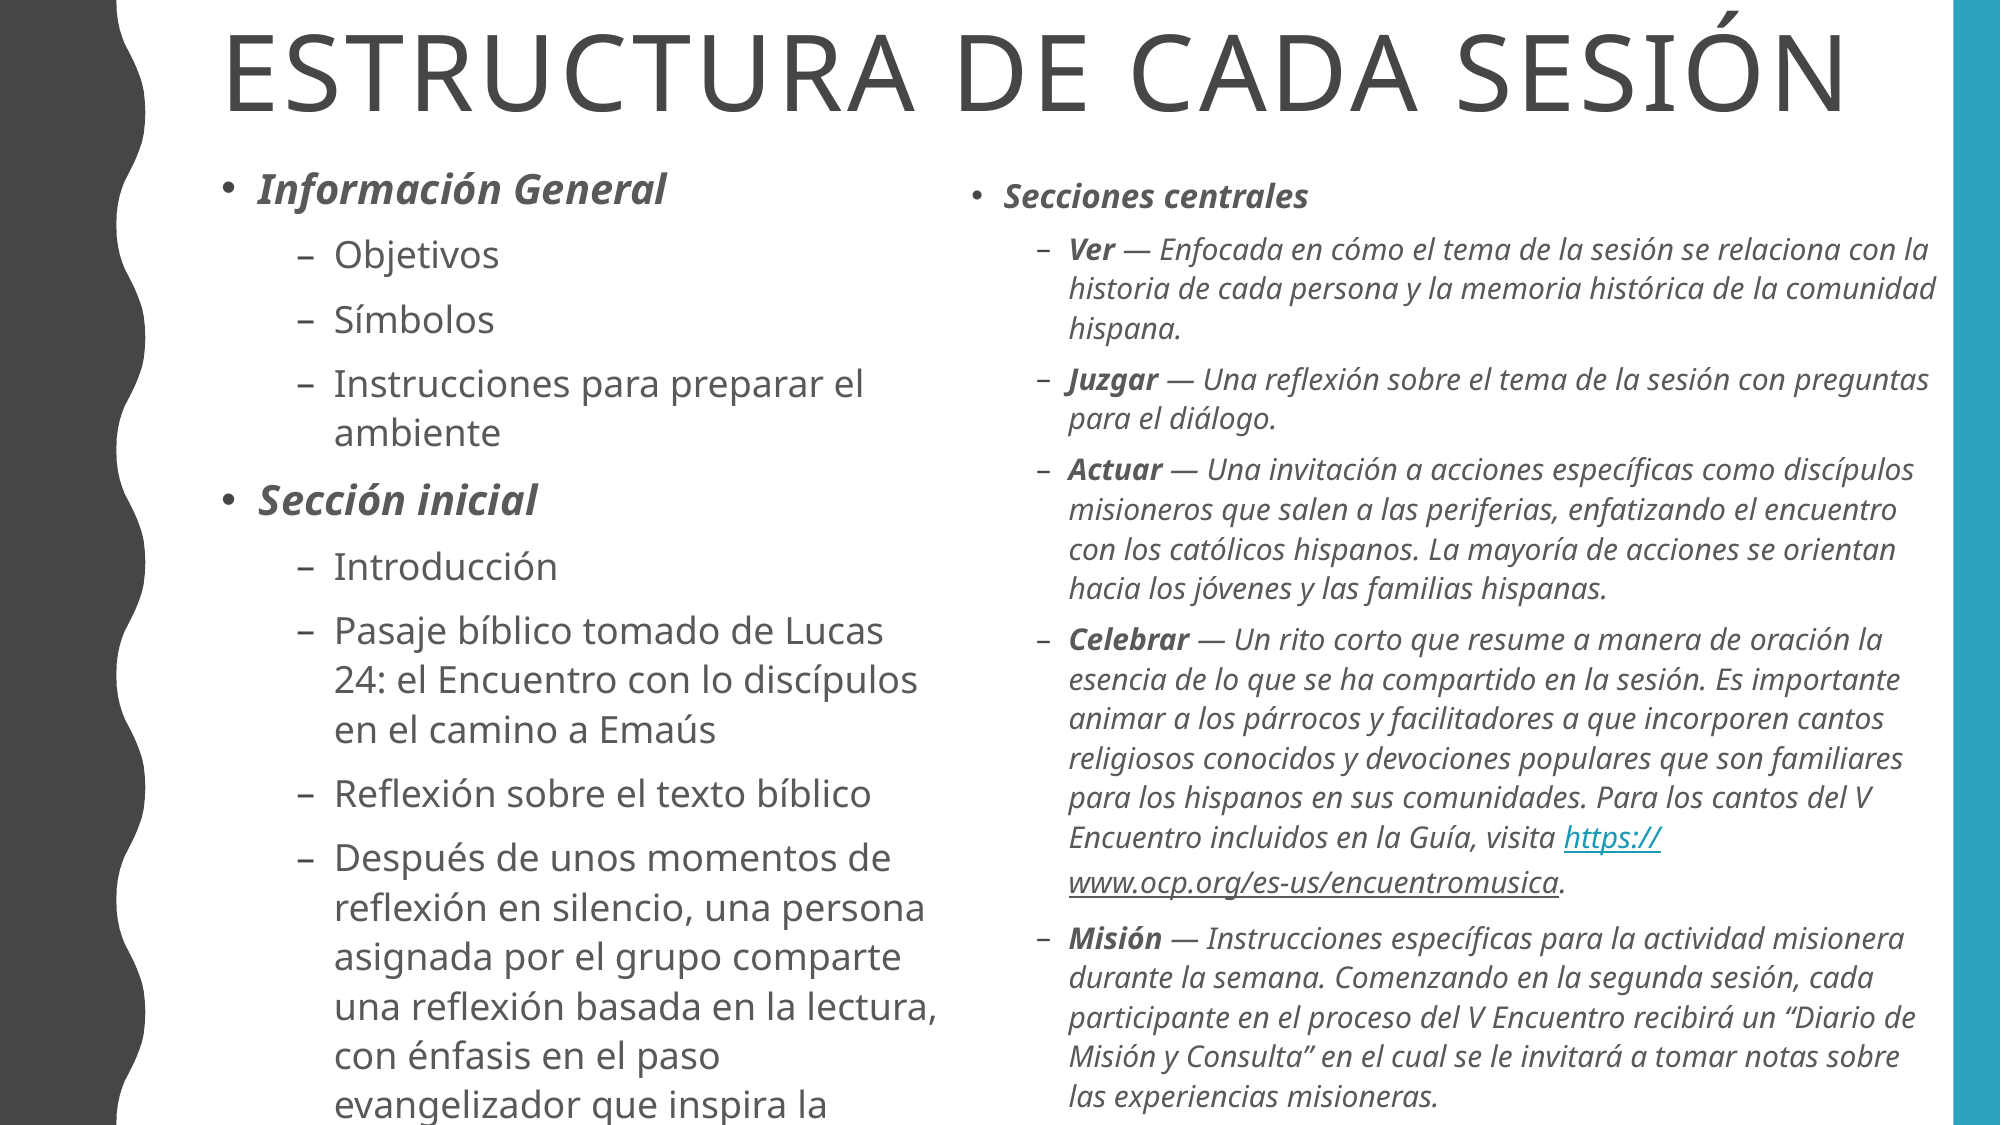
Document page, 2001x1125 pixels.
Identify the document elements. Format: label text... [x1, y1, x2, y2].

list Secciones centrales Ver — Enfocada en cómo el tema de la sesión se relaciona con la historia de cada persona y la memoria histórica de la comunidad hispana. Juzgar — Una reflexión sobre el tema de la sesión con preguntas para el diálogo. Actuar — Una invitación a acciones específicas como discípulos misioneros que salen a las periferias, enfatizando el encuentro con los católicos hispanos. La mayoría de acciones se orientan hacia los jóvenes y las familias hispanas. Celebrar — Un rito corto que resume a manera de oración la esencia de lo que se ha compartido en la sesión. Es importante animar a los párrocos y facilitadores a que incorporen cantos religiosos conocidos y devociones populares que son familiares para los hispanos en sus comunidades. Para los cantos del V Encuentro incluidos en la Guía, visita https://www.ocp.org/es-us/encuentromusica. Misión — Instrucciones específicas para la actividad misionera durante la semana. Comenzando en la segunda sesión, cada participante en el proceso del V Encuentro recibirá un “Diario de Misión y Consulta” en el cual se le invitará a tomar notas sobre las experiencias misioneras. [956, 163, 1959, 1123]
list Información General Objetivos Símbolos Instrucciones para preparar el ambiente Sección inicial Introducción Pasaje bíblico tomado de Lucas 24: el Encuentro con lo discípulos en el camino a Emaús Reflexión sobre el texto bíblico Después de unos momentos de reflexión en silencio, una persona asignada por el grupo comparte una reflexión basada en la lectura, con énfasis en el paso evangelizador que inspira la sesión [206, 149, 957, 1109]
title ESTRUCTURA DE CADA SESIÓN [205, 11, 1875, 167]
